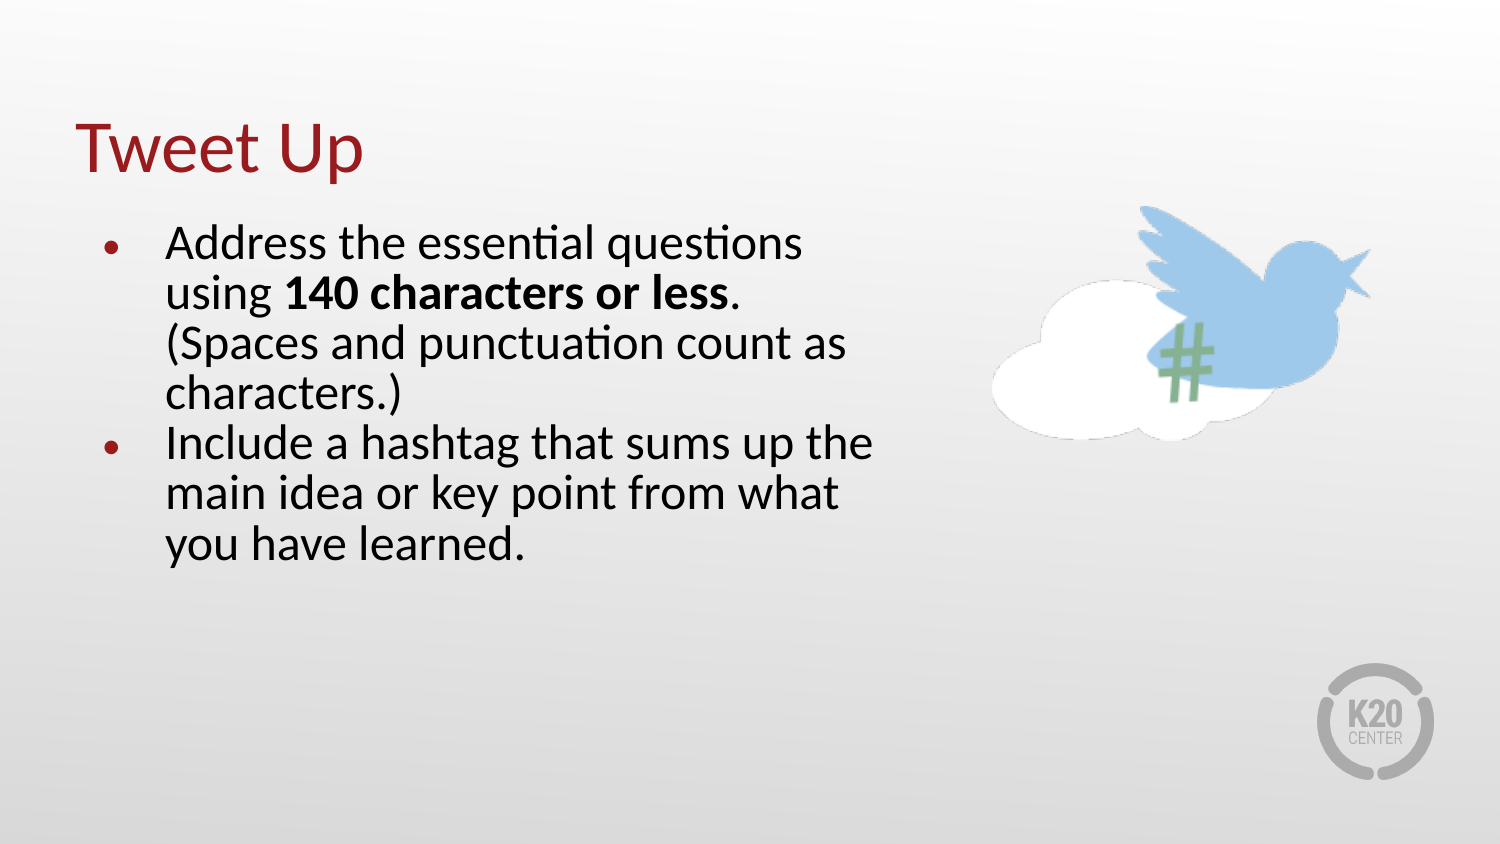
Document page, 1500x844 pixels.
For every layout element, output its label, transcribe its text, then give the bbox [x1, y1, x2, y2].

picture [1300, 646, 1451, 797]
picture [991, 205, 1371, 441]
title Tweet Up [75, 50, 1425, 191]
list Address the essential questions using 140 characters or less. (Spaces and punctuation count as characters.) Include a hashtag that sums up the main idea or key point from what you have learned. [75, 214, 922, 623]
